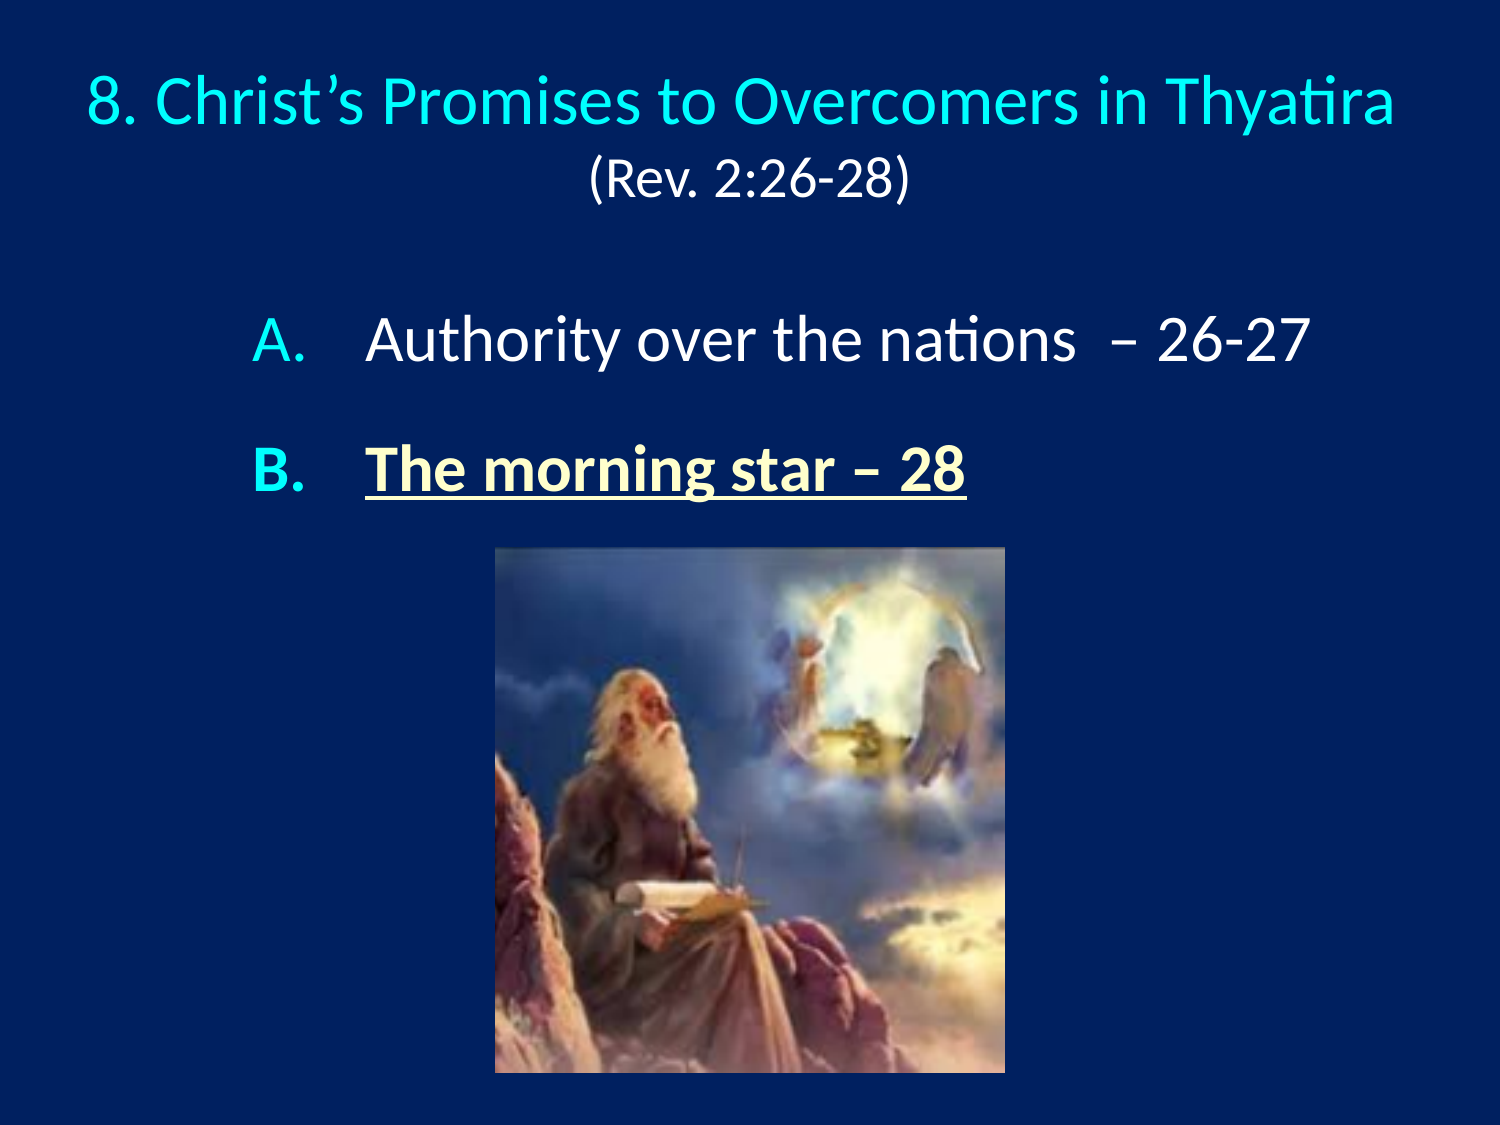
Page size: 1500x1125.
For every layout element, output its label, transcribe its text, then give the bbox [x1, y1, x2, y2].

list Authority over the nations ‒ 26-27 The morning star – 28 [237, 287, 1351, 663]
title 8. Christ’s Promises to Overcomers in Thyatira (Rev. 2:26-28) [0, 37, 1500, 225]
picture [495, 547, 1005, 1073]
